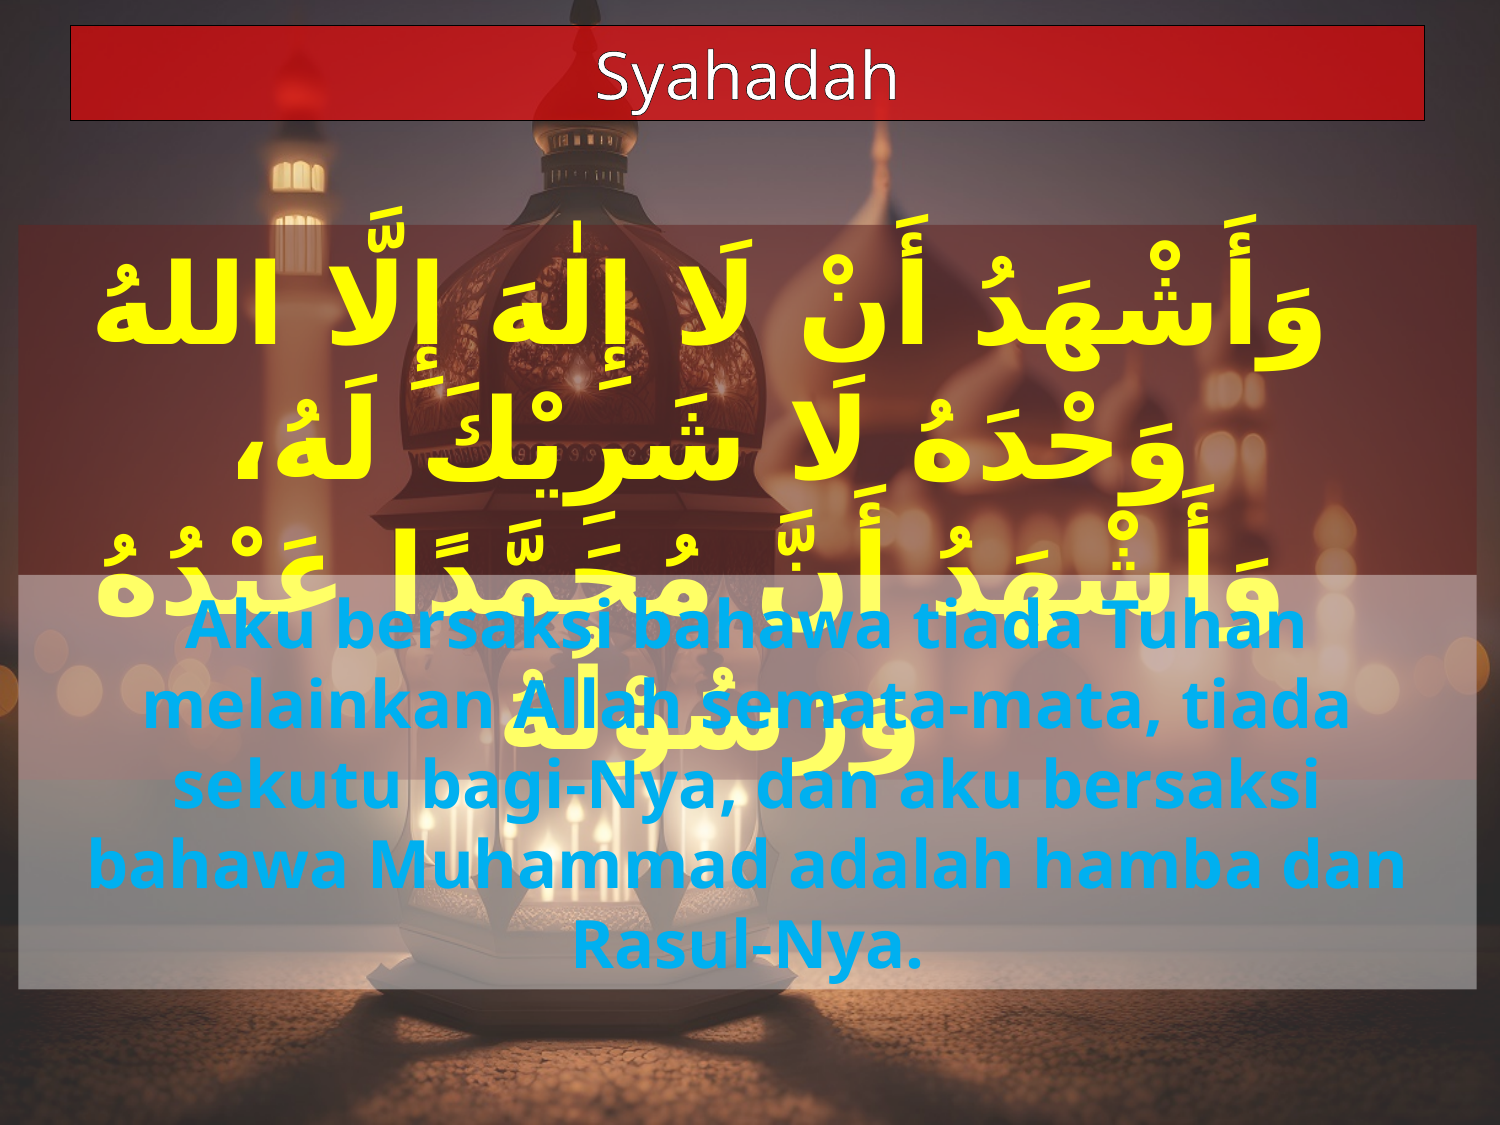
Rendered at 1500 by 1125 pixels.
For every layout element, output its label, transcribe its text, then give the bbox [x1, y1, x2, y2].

text_box Syahadah [70, 25, 1425, 121]
text_box Aku bersaksi bahawa tiada Tuhan melainkan Allah semata-mata, tiada sekutu bagi-Nya, dan aku bersaksi bahawa Muhammad adalah hamba dan Rasul-Nya. [18, 574, 1477, 990]
text_box Ikutilah Baginda Nabi SAW yang telah menunjukkan contoh terbaik kepada umat Islam dalam menjaga, memelihara dan melayani isteri-isterinya serta membantu mereka dalam pengurusan rumahtangga. [0, 0, 1500, 1125]
text_box وَأَشْهَدُ أَنْ لَا إِلٰهَ إِلَّا اللهُ وَحْدَهُ لَا شَرِيْكَ لَهُ، وَأَشْهَدُ أَنَّ مُحَمَّدًا عَبْدُهُ وَرَسُوْلُهُ [18, 224, 1477, 574]
